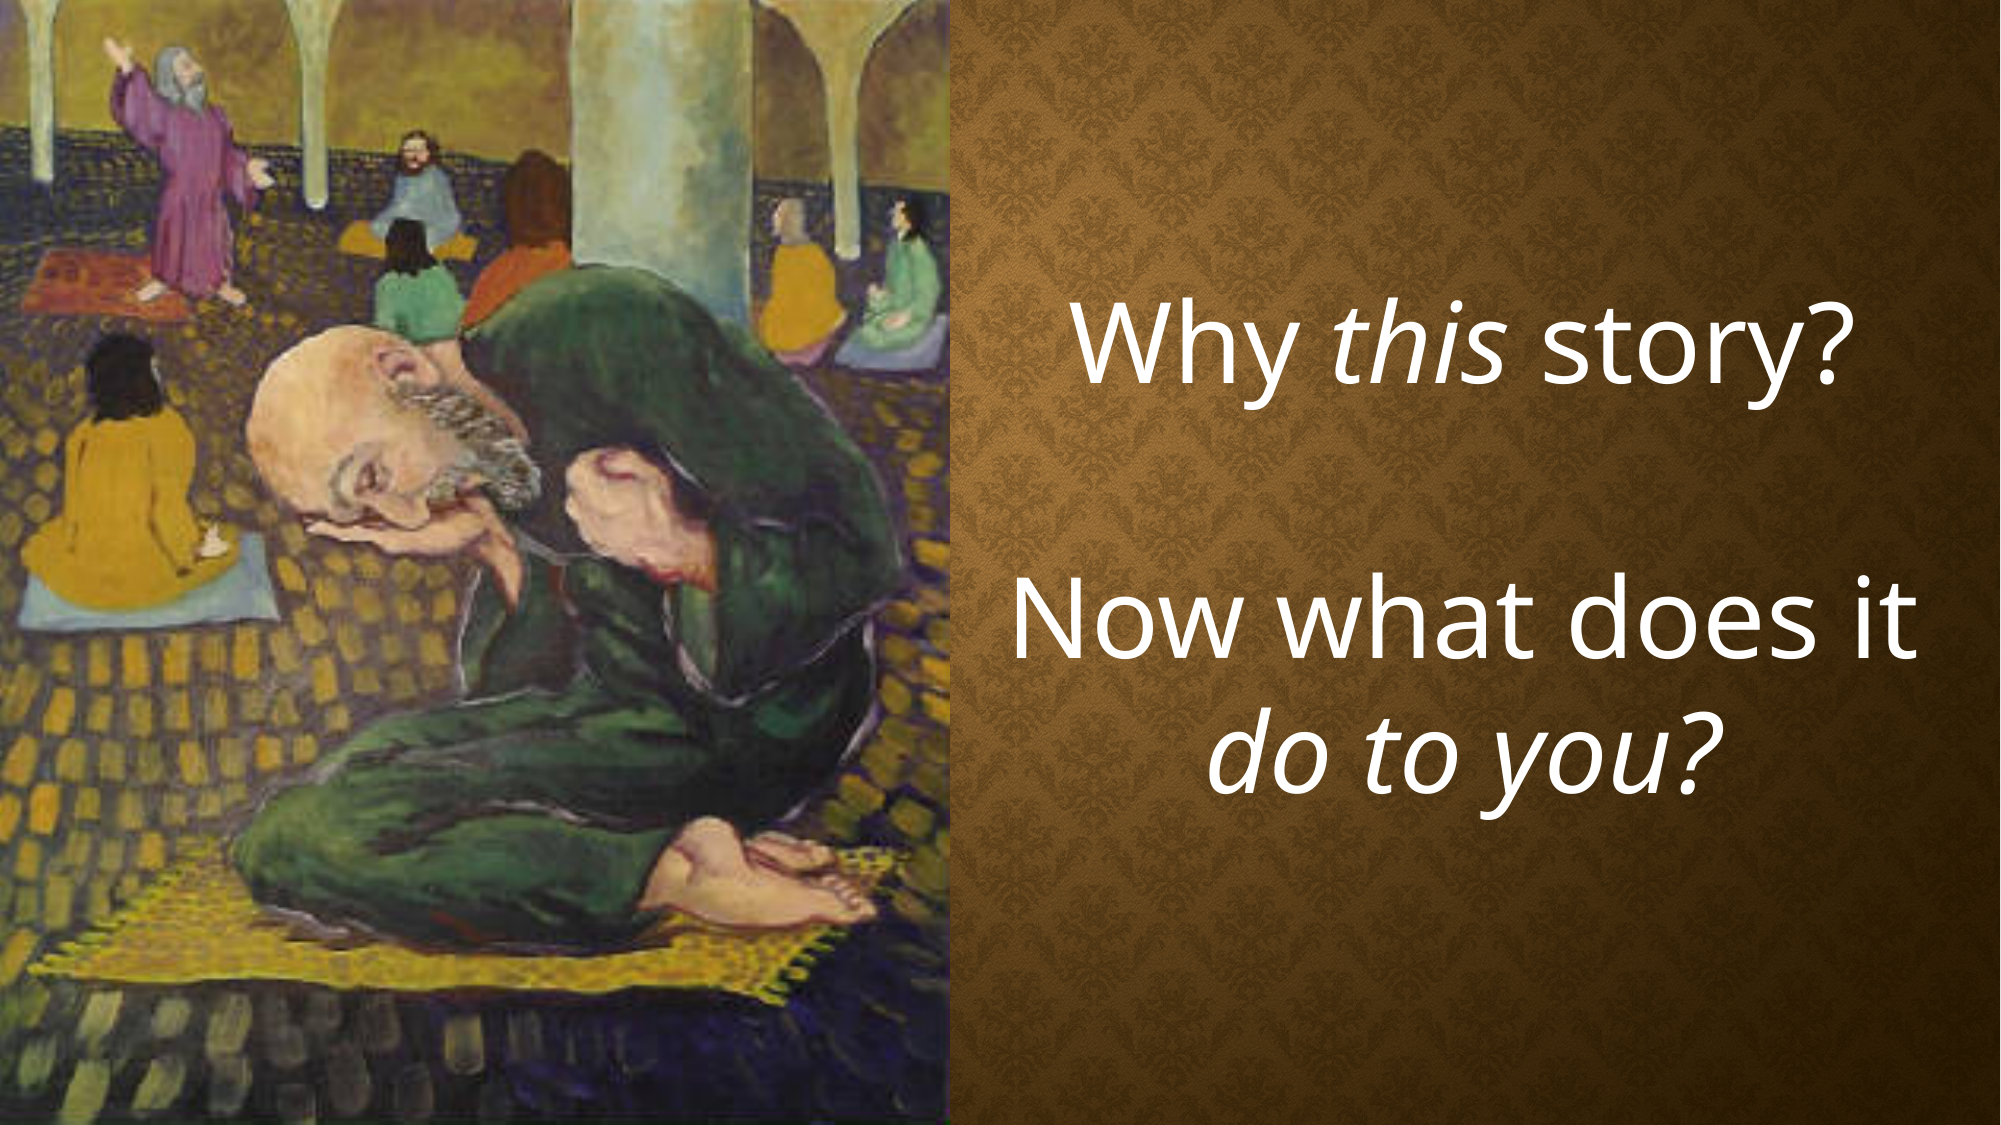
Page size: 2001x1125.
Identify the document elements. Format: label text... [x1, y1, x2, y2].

text_box Why this story? Now what does it do to you? [987, 263, 1938, 823]
picture [0, 0, 951, 1125]
